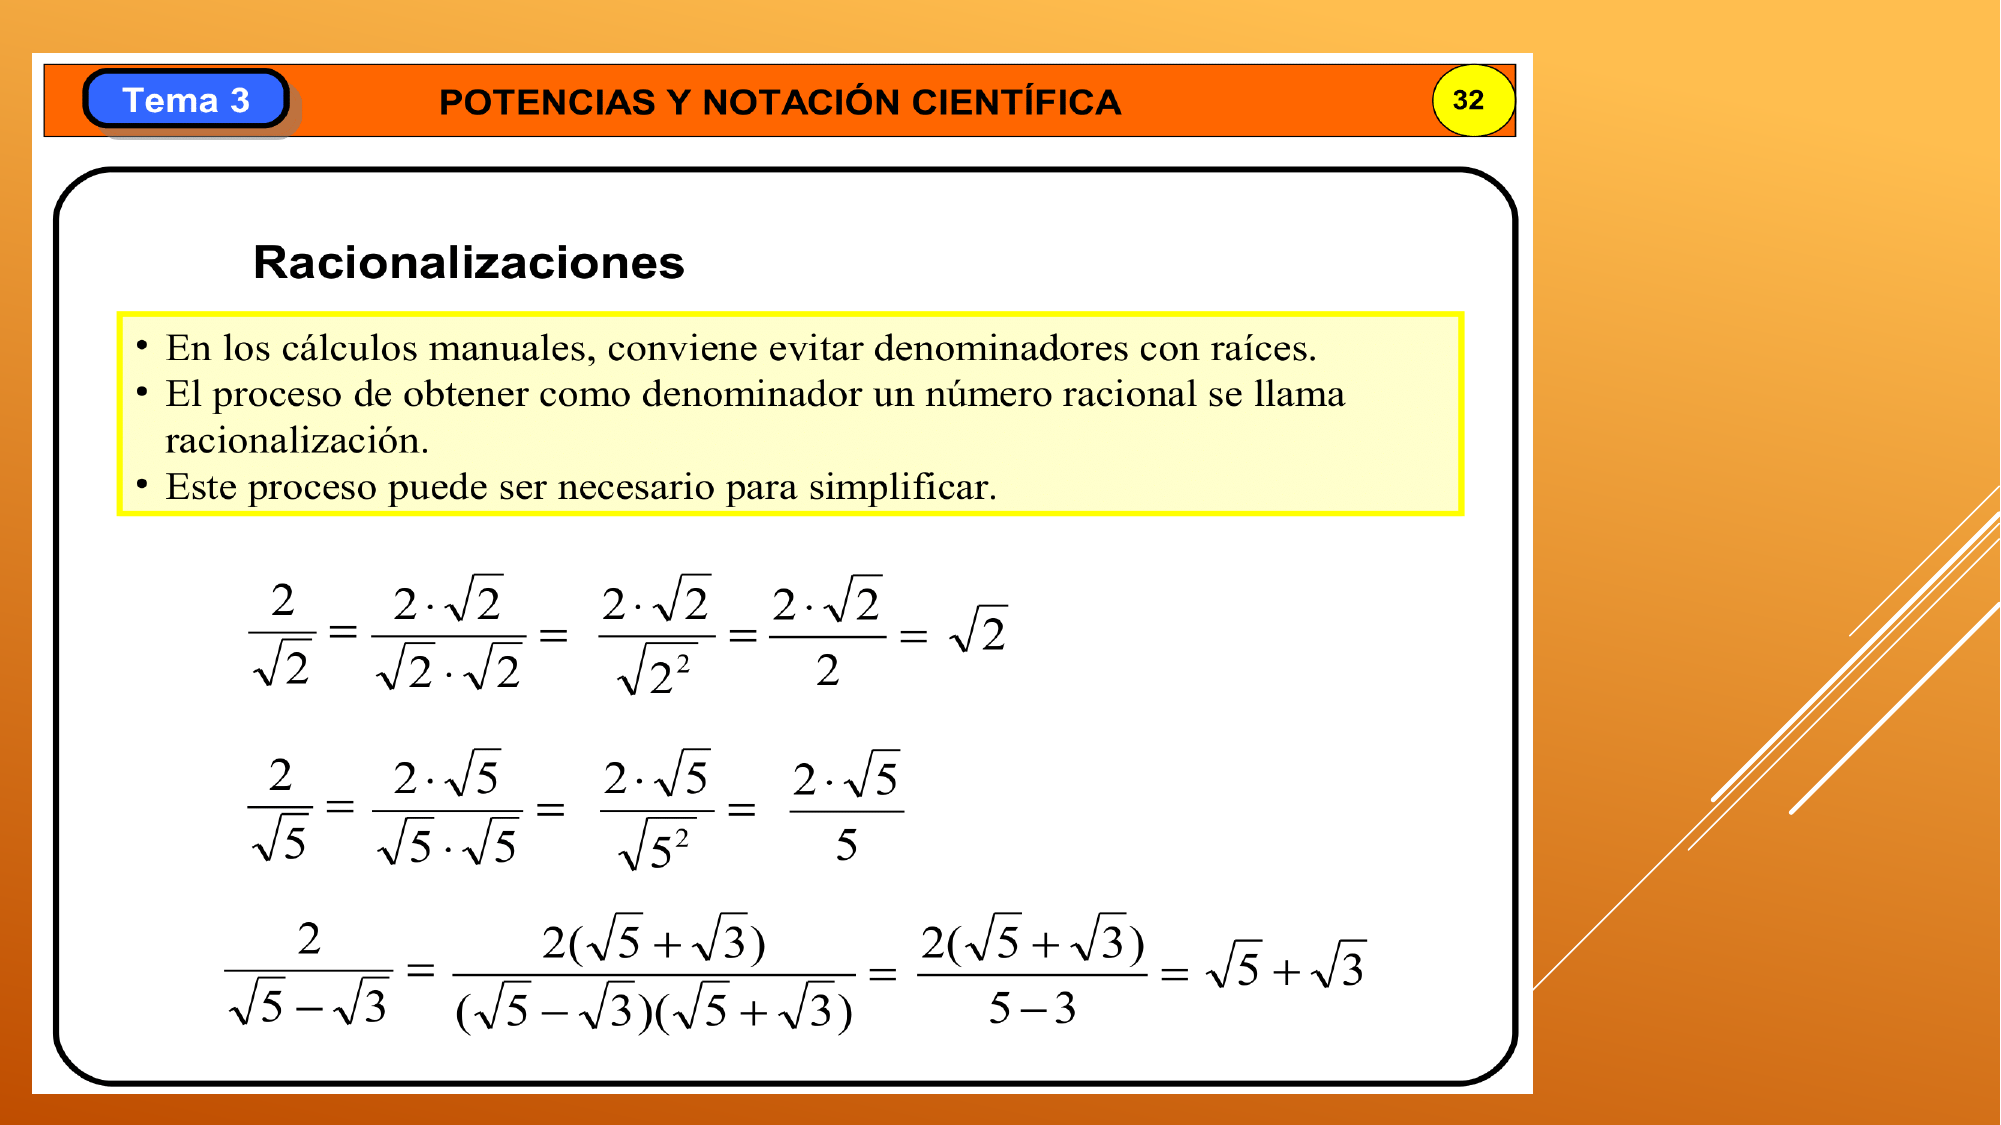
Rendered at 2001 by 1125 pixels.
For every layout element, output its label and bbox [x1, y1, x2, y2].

picture [32, 52, 1533, 1094]
